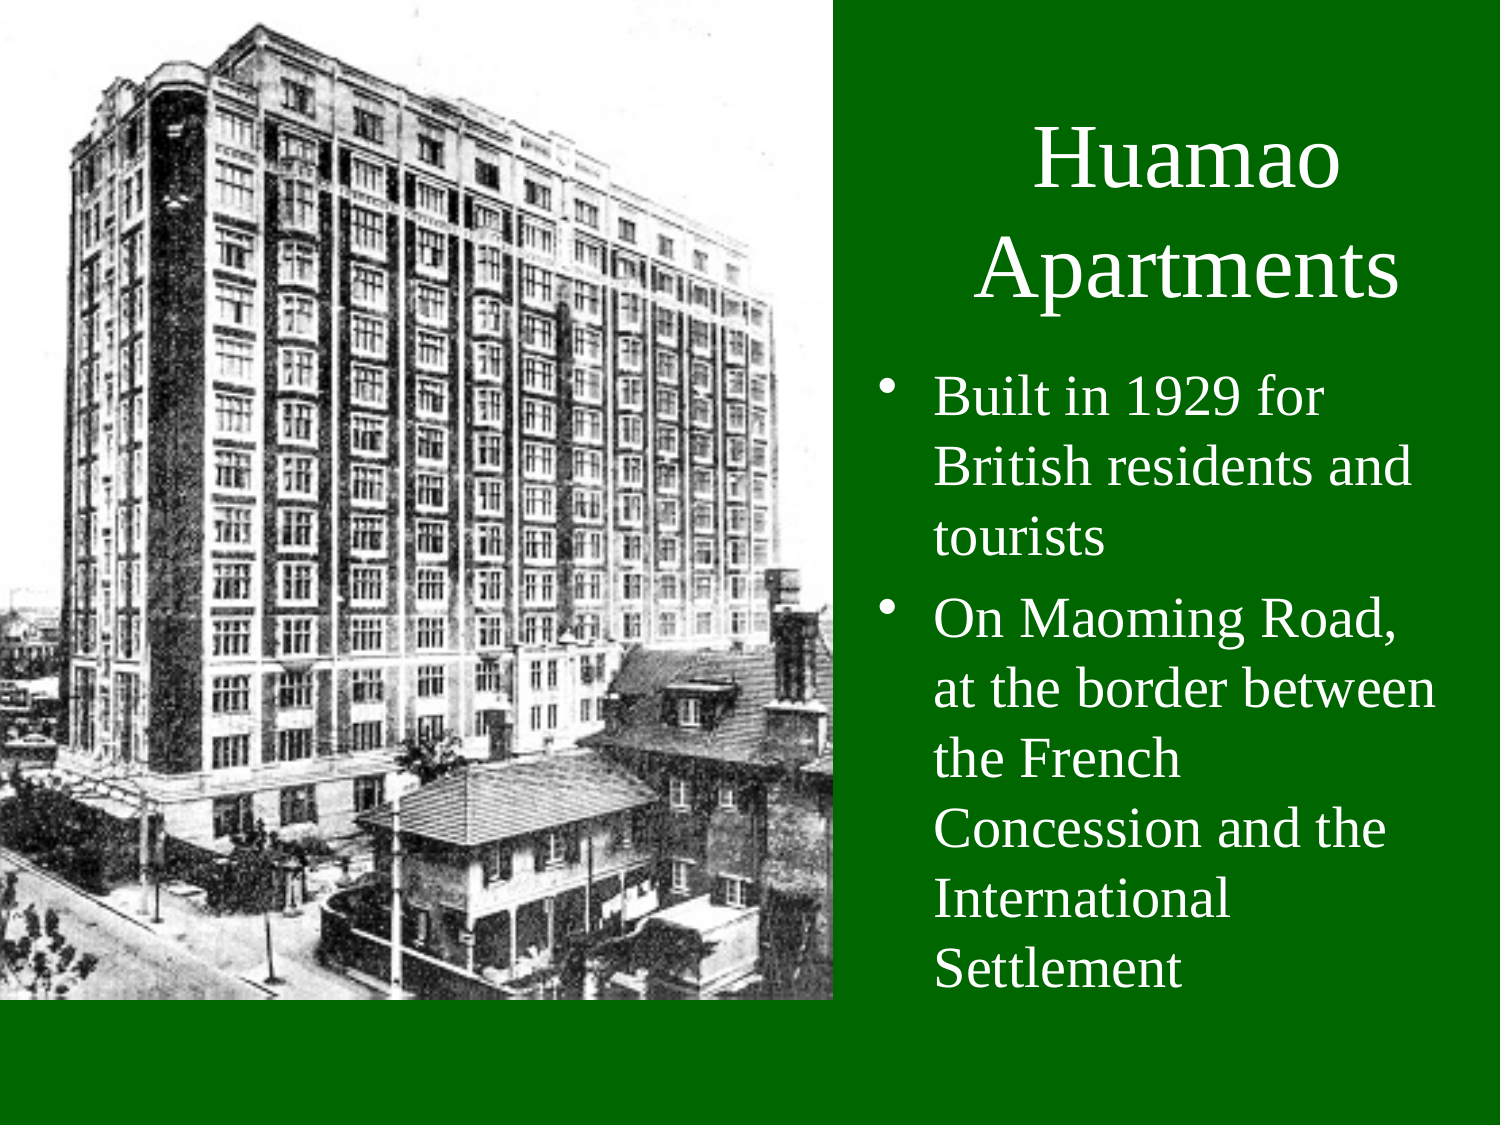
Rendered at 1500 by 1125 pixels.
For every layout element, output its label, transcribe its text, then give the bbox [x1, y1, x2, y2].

list Built in 1929 for British residents and tourists On Maoming Road, at the border between the French Concession and the International Settlement [862, 350, 1463, 1050]
title Huamao Apartments [875, 37, 1500, 375]
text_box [0, 0, 833, 1000]
